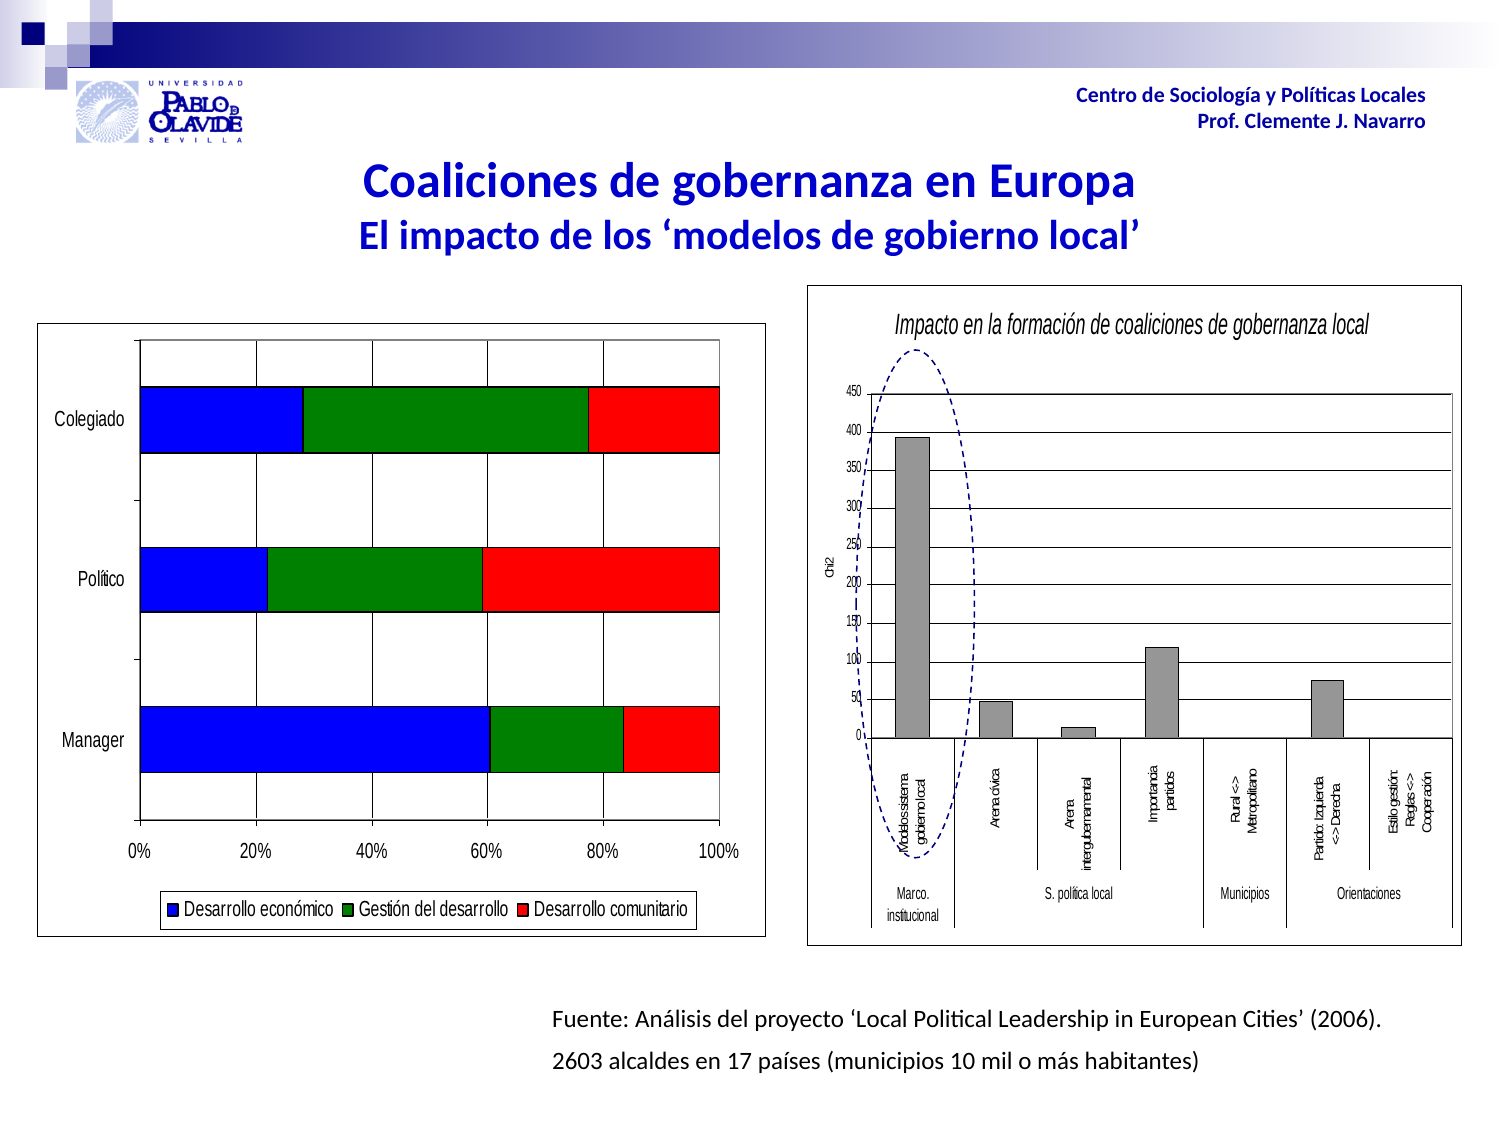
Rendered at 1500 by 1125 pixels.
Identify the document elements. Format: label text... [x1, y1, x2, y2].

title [76, 77, 243, 145]
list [29, 314, 774, 945]
text_box Centro de Sociología y Políticas Locales Prof. Clemente J. Navarro [1021, 78, 1429, 135]
text_box Fuente: Análisis del proyecto ‘Local Political Leadership in European Cities’ (2006). 2603 alcaldes en 17 países (municipios 10 mil o más habitantes) [537, 995, 1453, 1083]
picture [802, 278, 1468, 953]
text_box Coaliciones de gobernanza en Europa El impacto de los ‘modelos de gobierno local’ [247, 140, 1252, 265]
